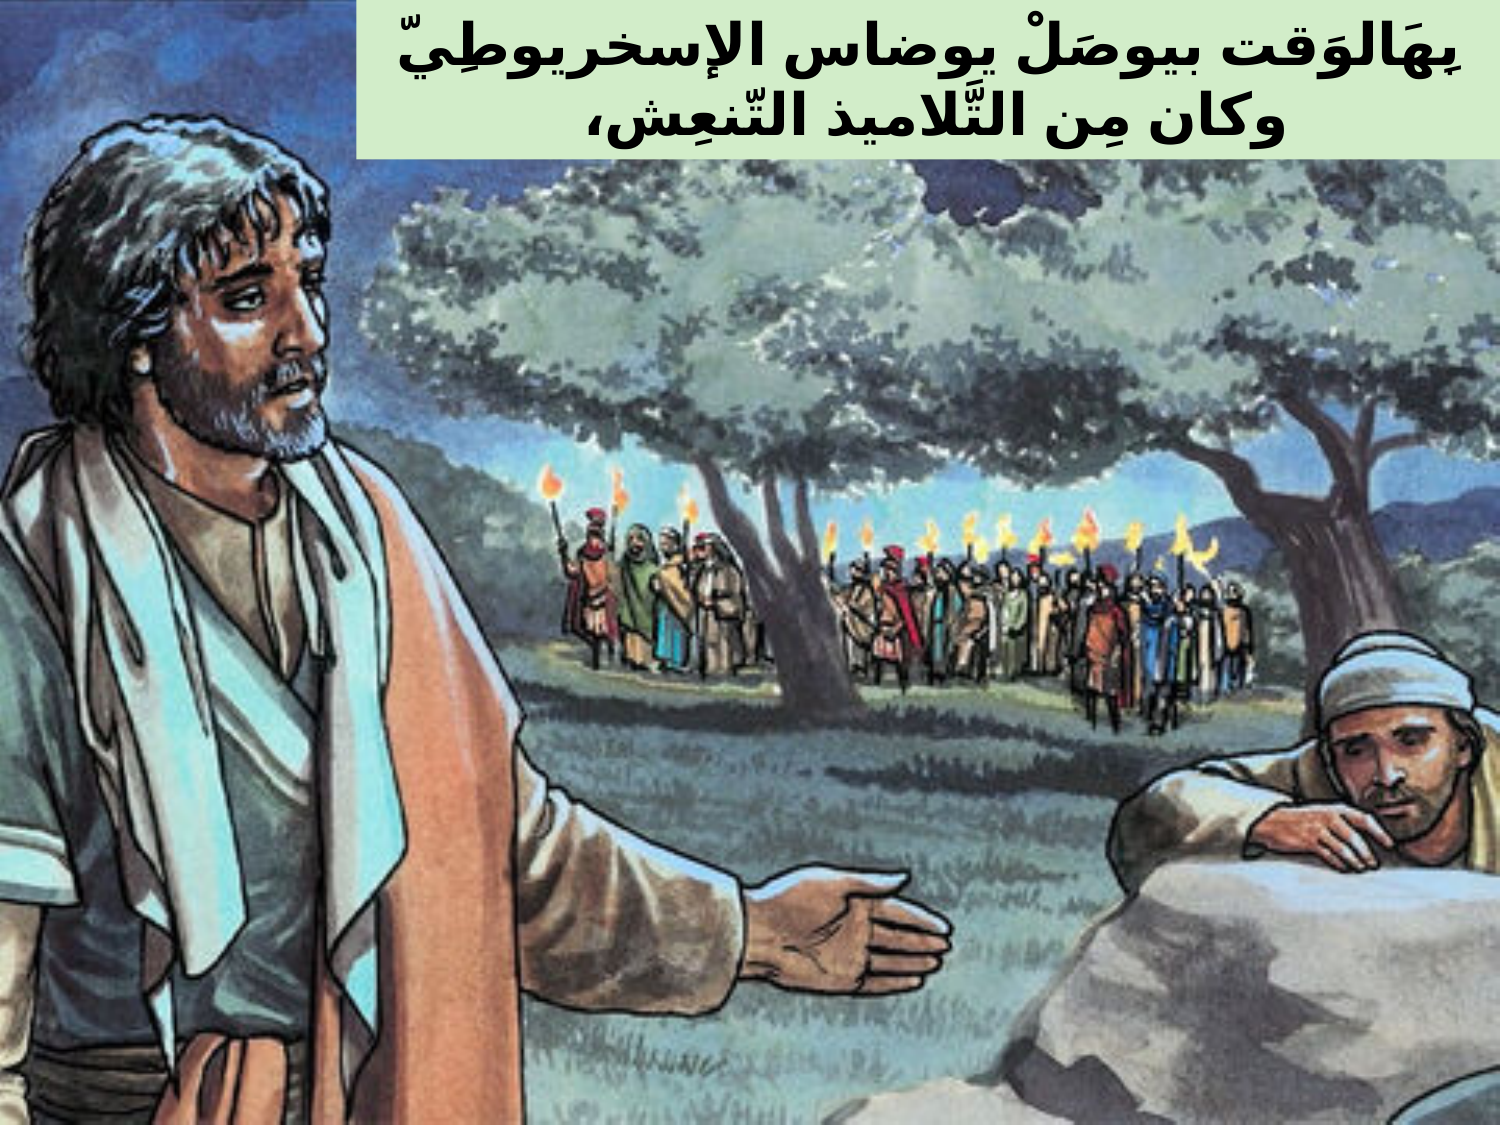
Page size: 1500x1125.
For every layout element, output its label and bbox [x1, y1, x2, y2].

list [0, 0, 1500, 1125]
